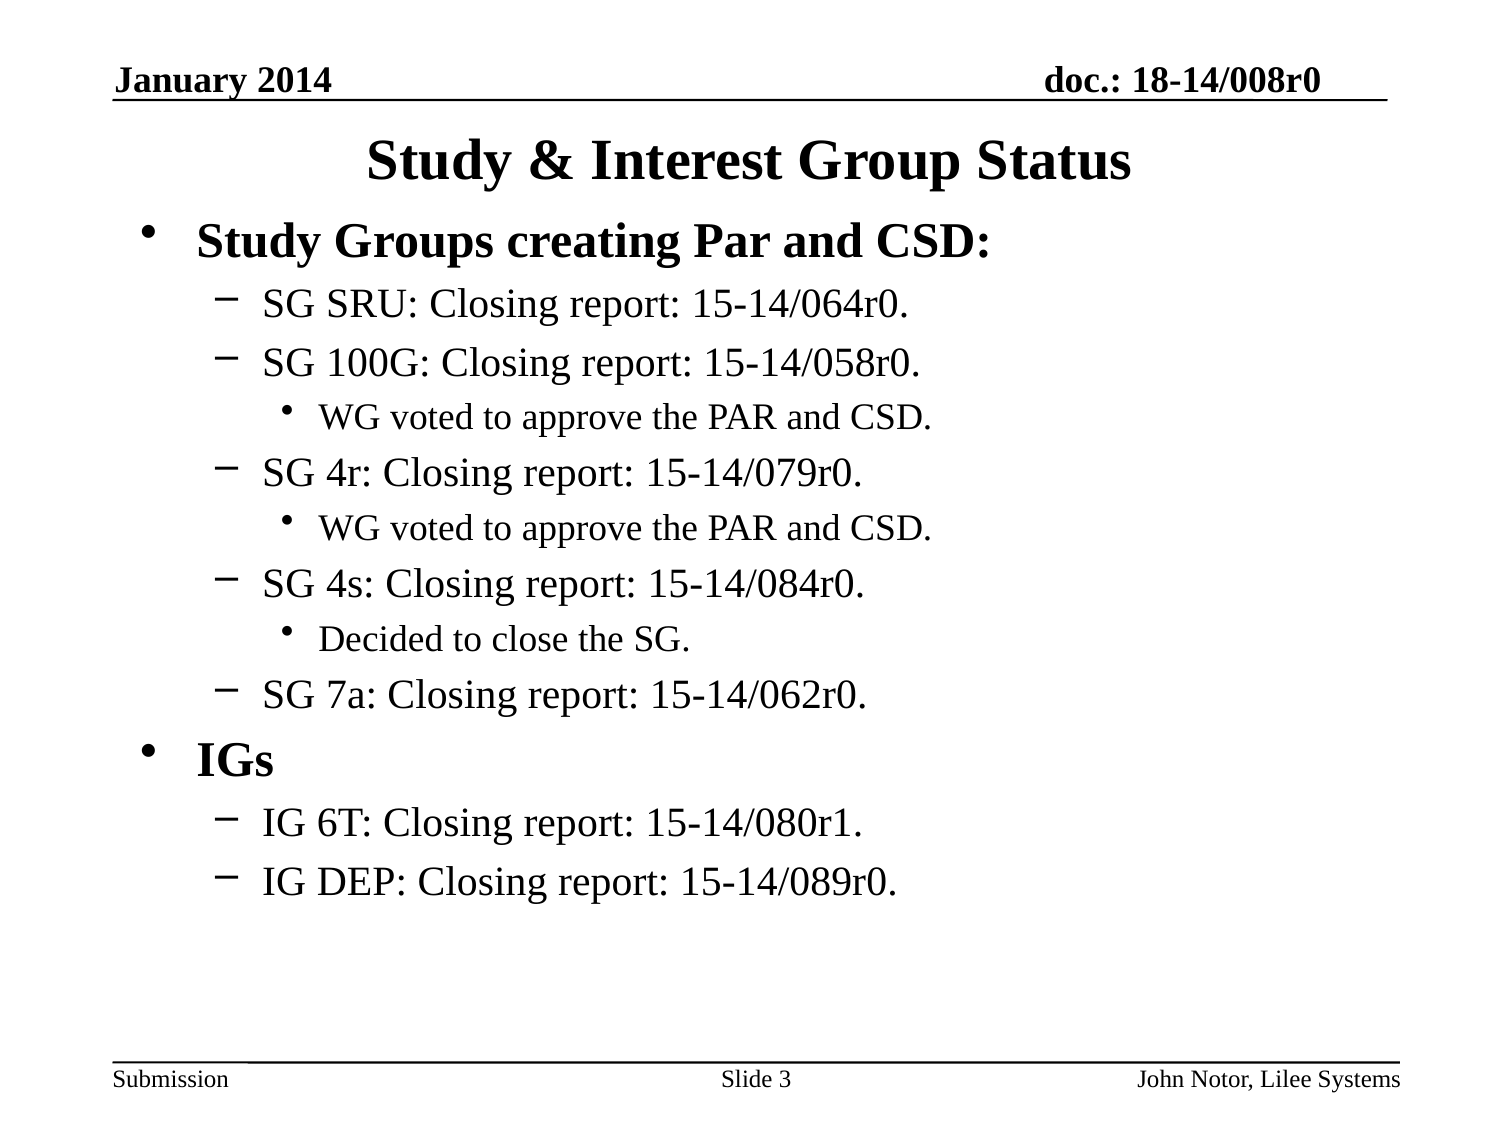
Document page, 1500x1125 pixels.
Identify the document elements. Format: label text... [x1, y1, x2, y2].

footer John Notor, Lilee Systems [1087, 1062, 1402, 1094]
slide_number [114, 54, 368, 101]
title Study & Interest Group Status [112, 112, 1388, 201]
slide_number Slide 3 [712, 1061, 800, 1093]
list Study Groups creating Par and CSD: SG SRU: Closing report: 15-14/064r0. SG 100G: Closing report: 15-14/058r0. WG voted to approve the PAR and CSD. SG 4r: Closing report: 15-14/079r0. WG voted to approve the PAR and CSD. SG 4s: Closing report: 15-14/084r0. Decided to close the SG. SG 7a: Closing report: 15-14/062r0. IGs IG 6T: Closing report: 15-14/080r1. IG DEP: Closing report: 15-14/089r0. [124, 199, 1401, 1013]
